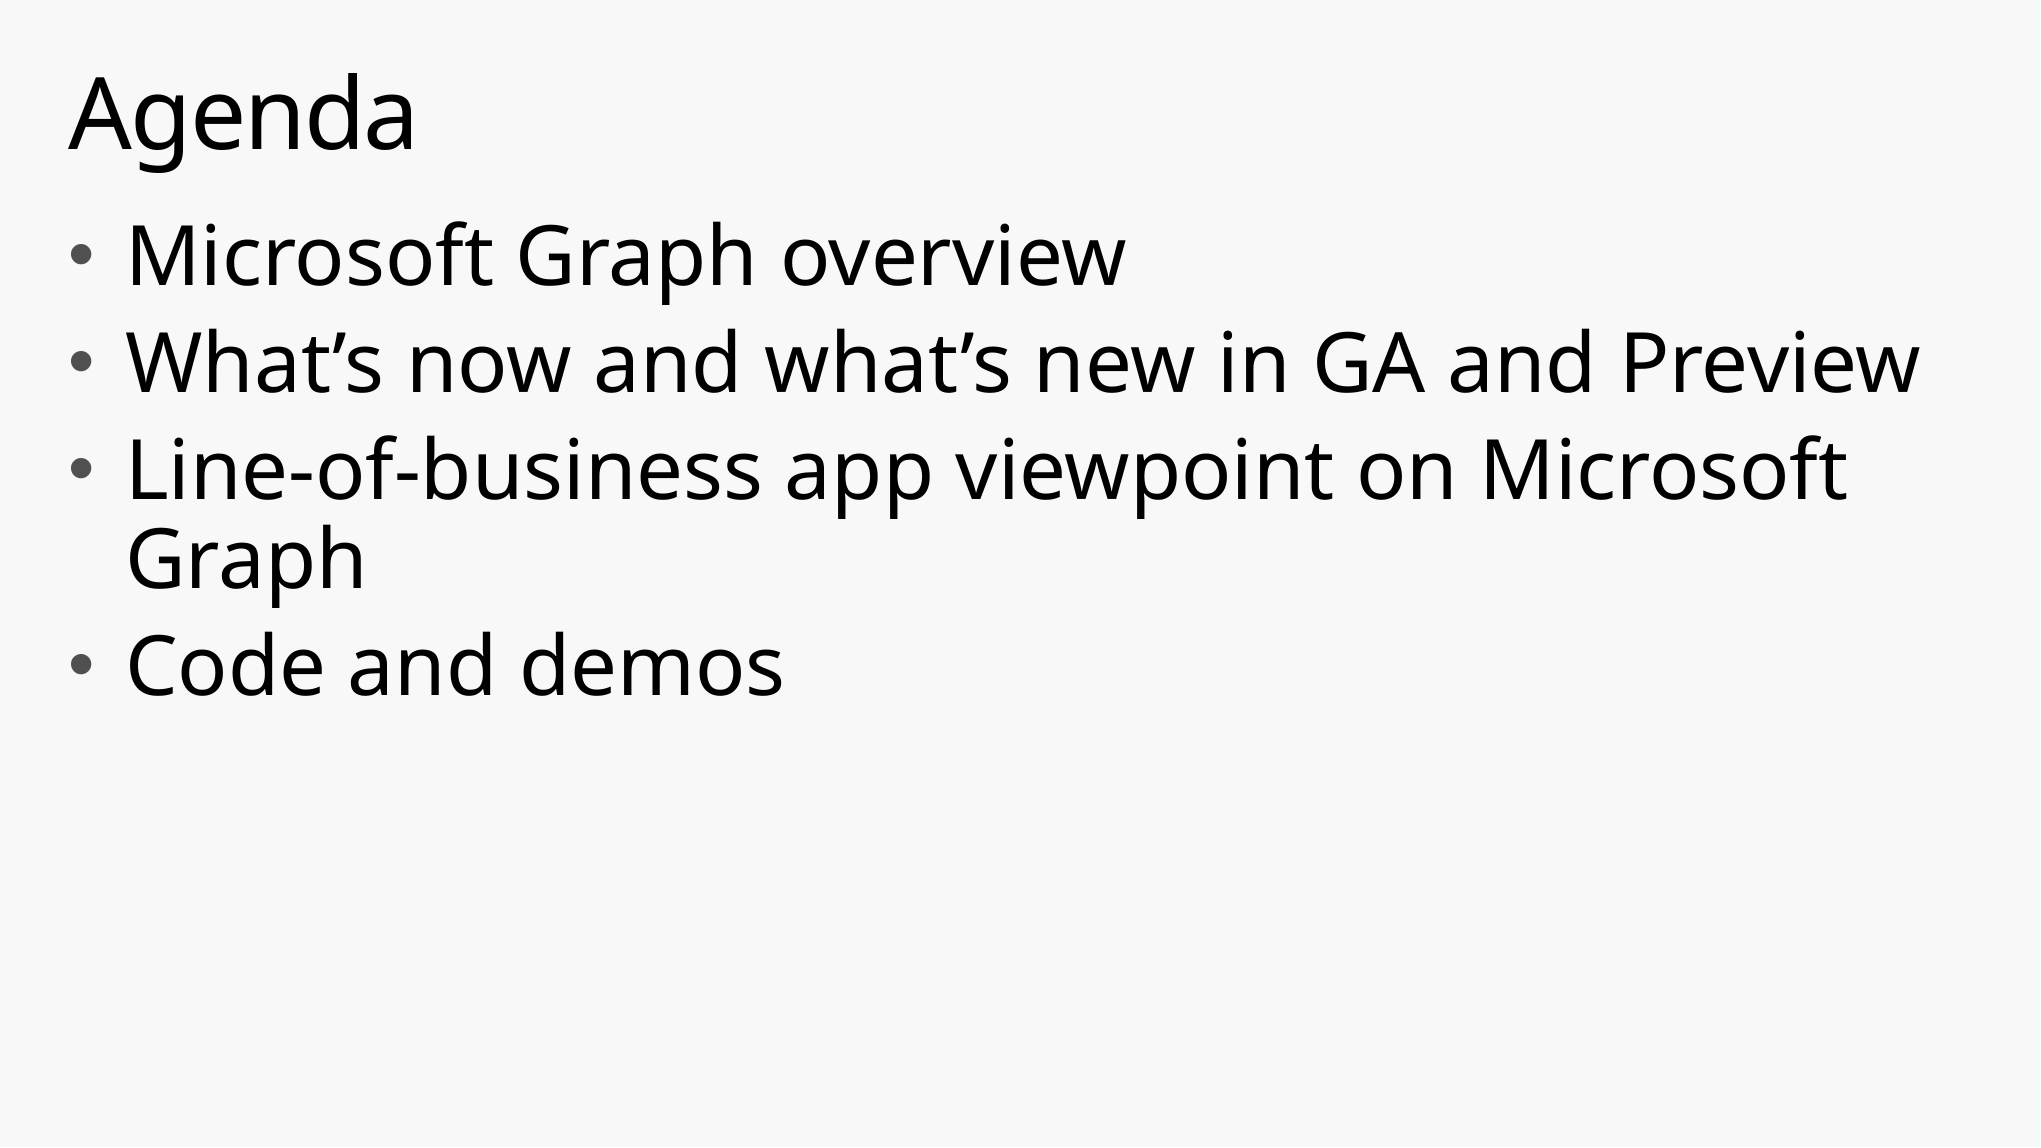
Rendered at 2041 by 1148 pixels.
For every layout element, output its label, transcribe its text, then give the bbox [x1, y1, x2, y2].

list Microsoft Graph overview What’s now and what’s new in GA and Preview Line-of-business app viewpoint on Microsoft Graph Code and demos [45, 198, 1996, 765]
title Agenda [45, 48, 1996, 198]
